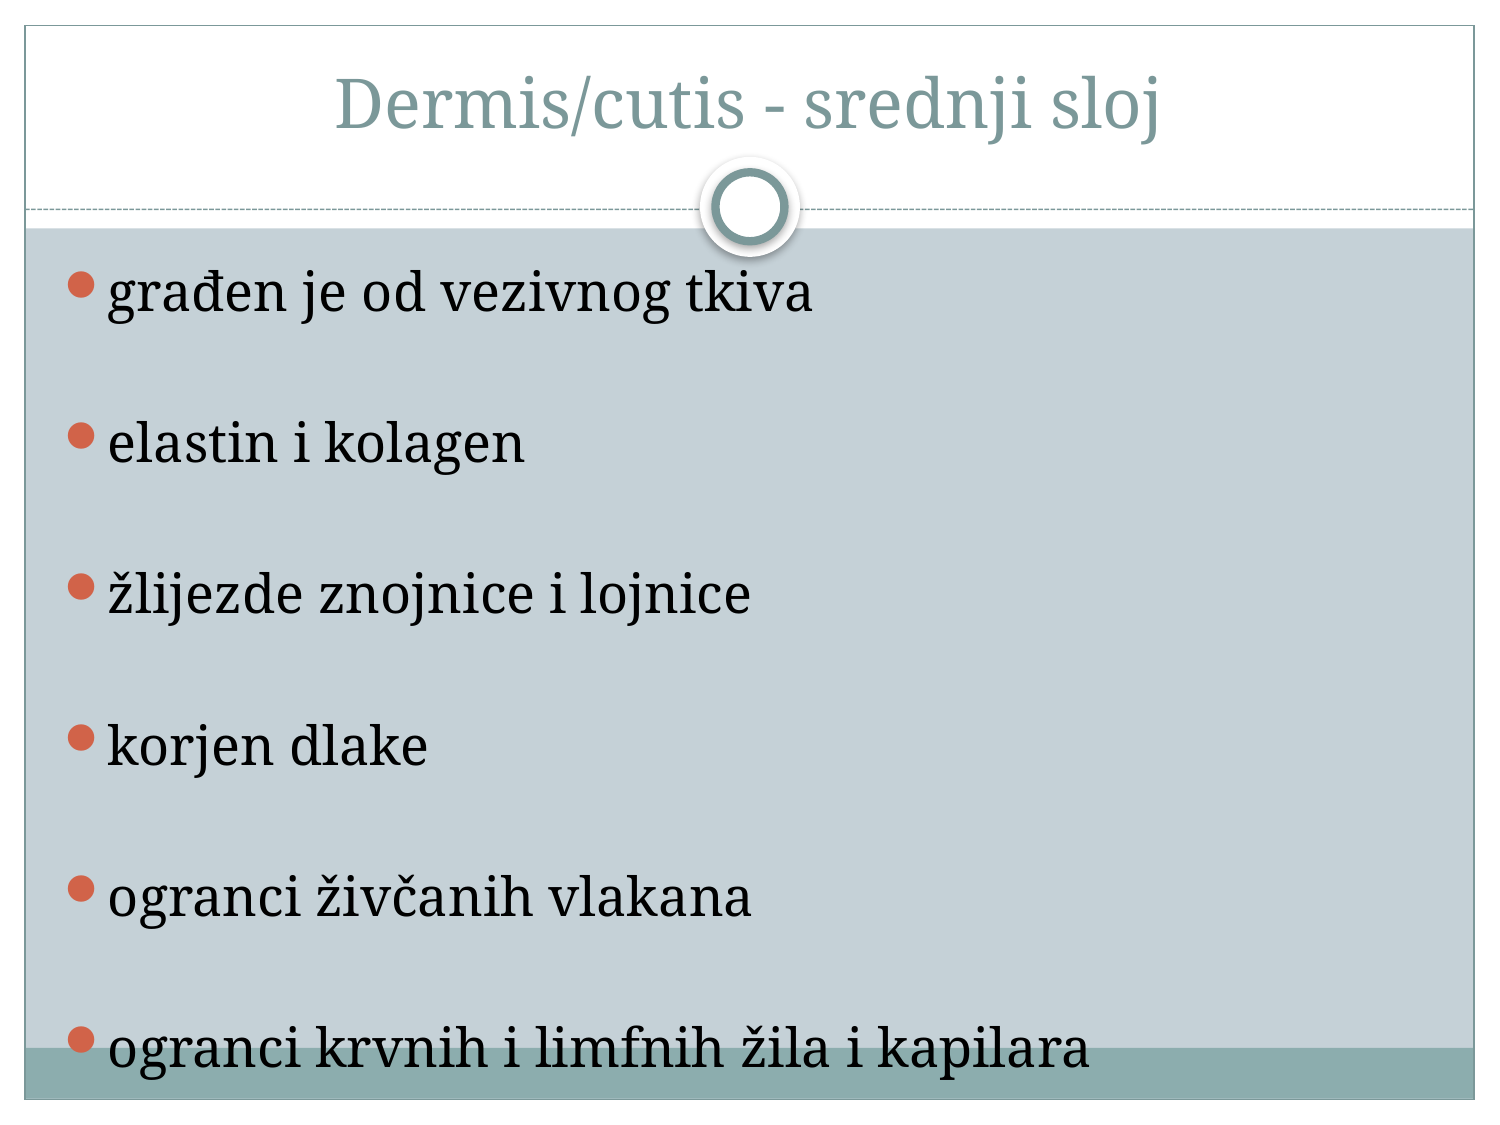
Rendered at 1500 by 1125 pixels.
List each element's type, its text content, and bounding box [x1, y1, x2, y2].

title Dermis/cutis - srednji sloj [49, 0, 1450, 232]
list građen je od vezivnog tkiva elastin i kolagen žlijezde znojnice i lojnice korjen dlake ogranci živčanih vlakana ogranci krvnih i limfnih žila i kapilara [49, 250, 1445, 1094]
